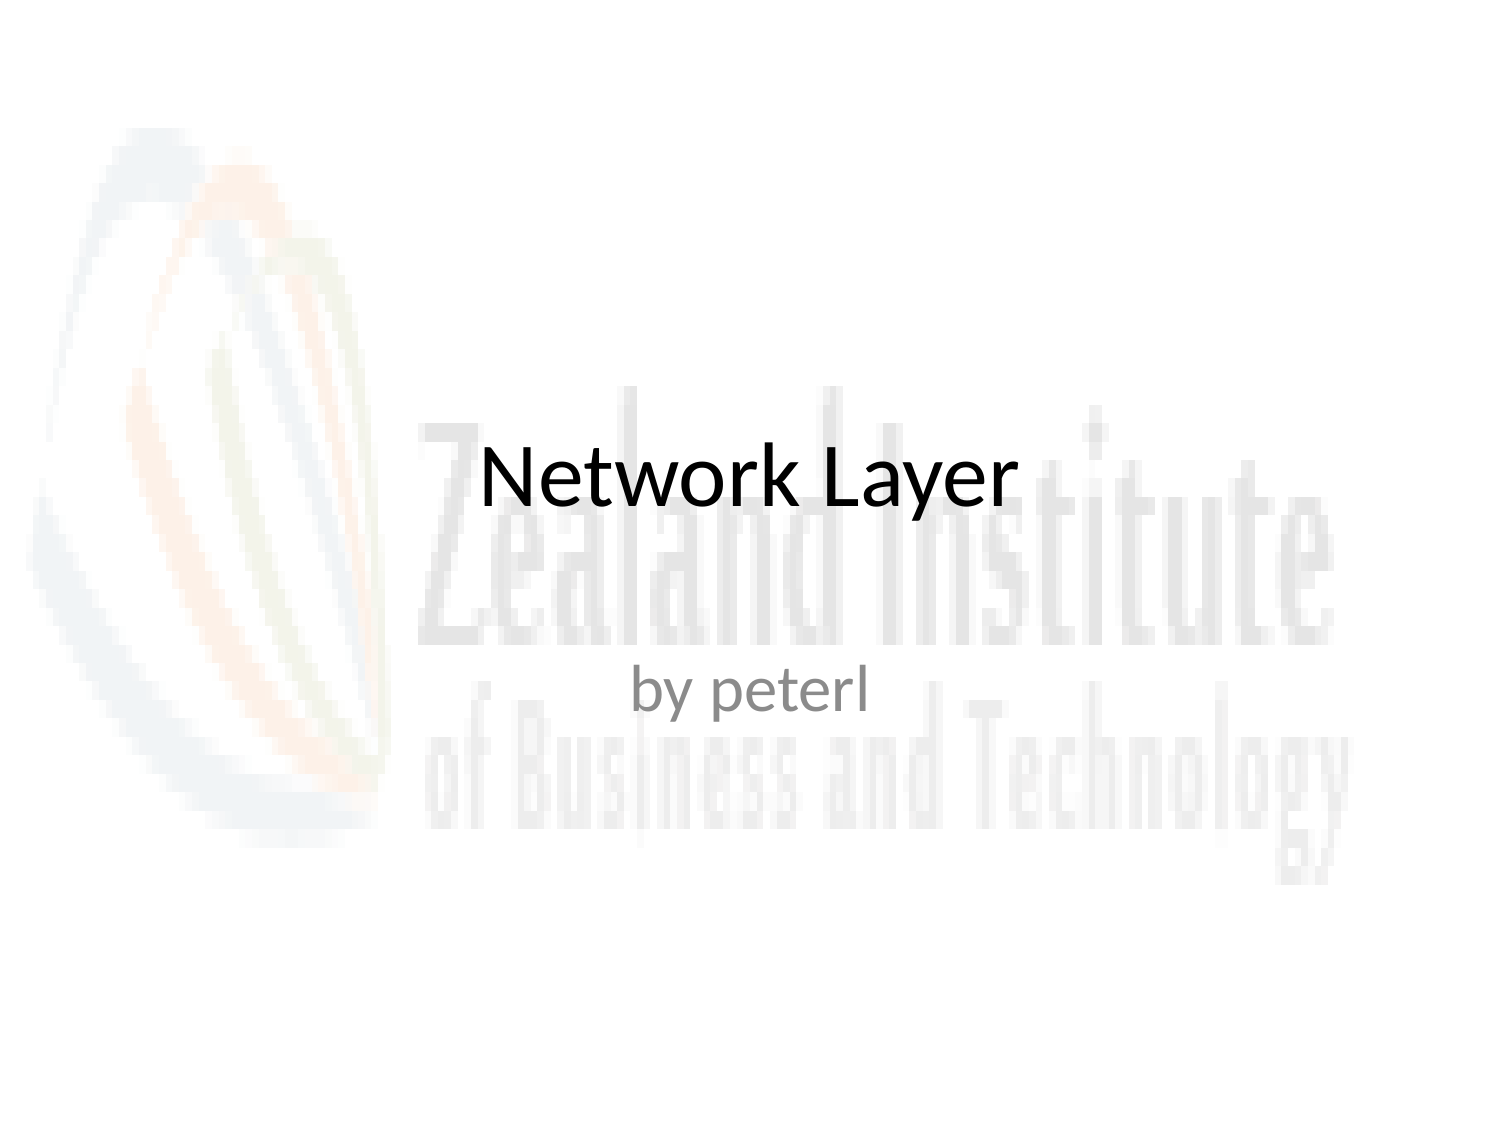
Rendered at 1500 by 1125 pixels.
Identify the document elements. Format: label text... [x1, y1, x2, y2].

subtitle by peterl [225, 637, 1275, 925]
title Network Layer [112, 349, 1388, 591]
